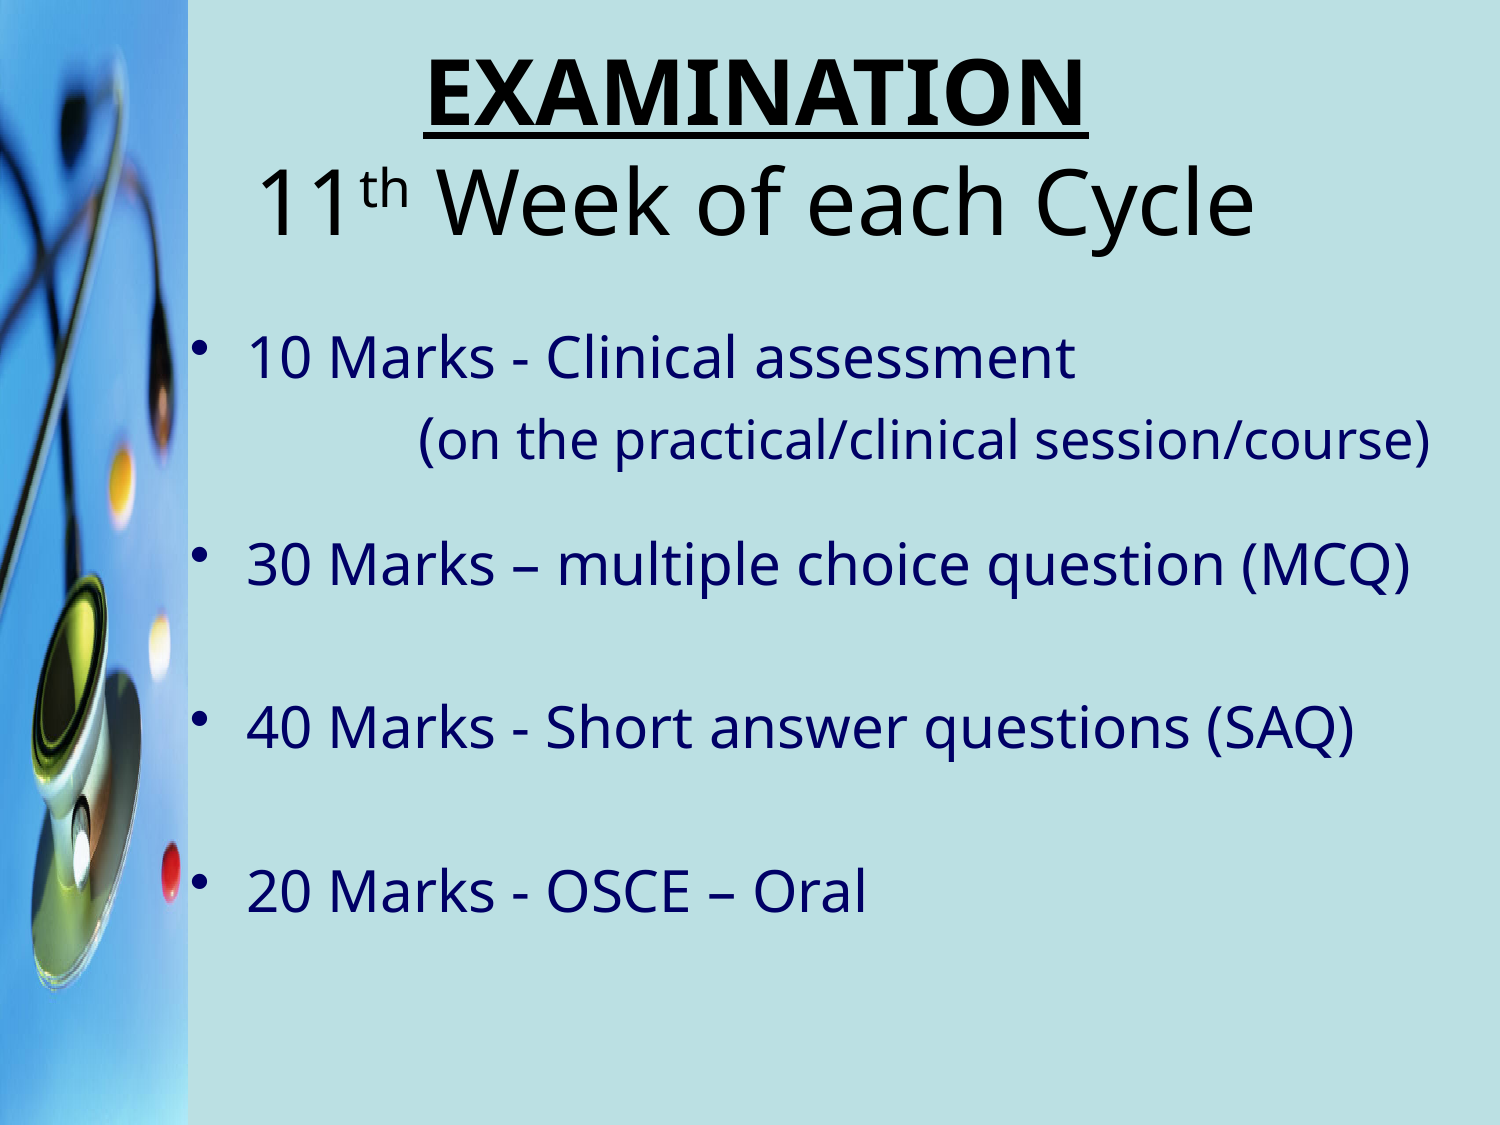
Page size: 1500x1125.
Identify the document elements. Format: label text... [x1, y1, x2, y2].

list 10 Marks - Clinical assessment (on the practical/clinical session/course) 30 Marks – multiple choice question (MCQ) 40 Marks - Short answer questions (SAQ) 20 Marks - OSCE – Oral [174, 312, 1500, 1051]
picture [0, 0, 188, 1125]
title EXAMINATION 11th Week of each Cycle [74, 49, 1438, 238]
